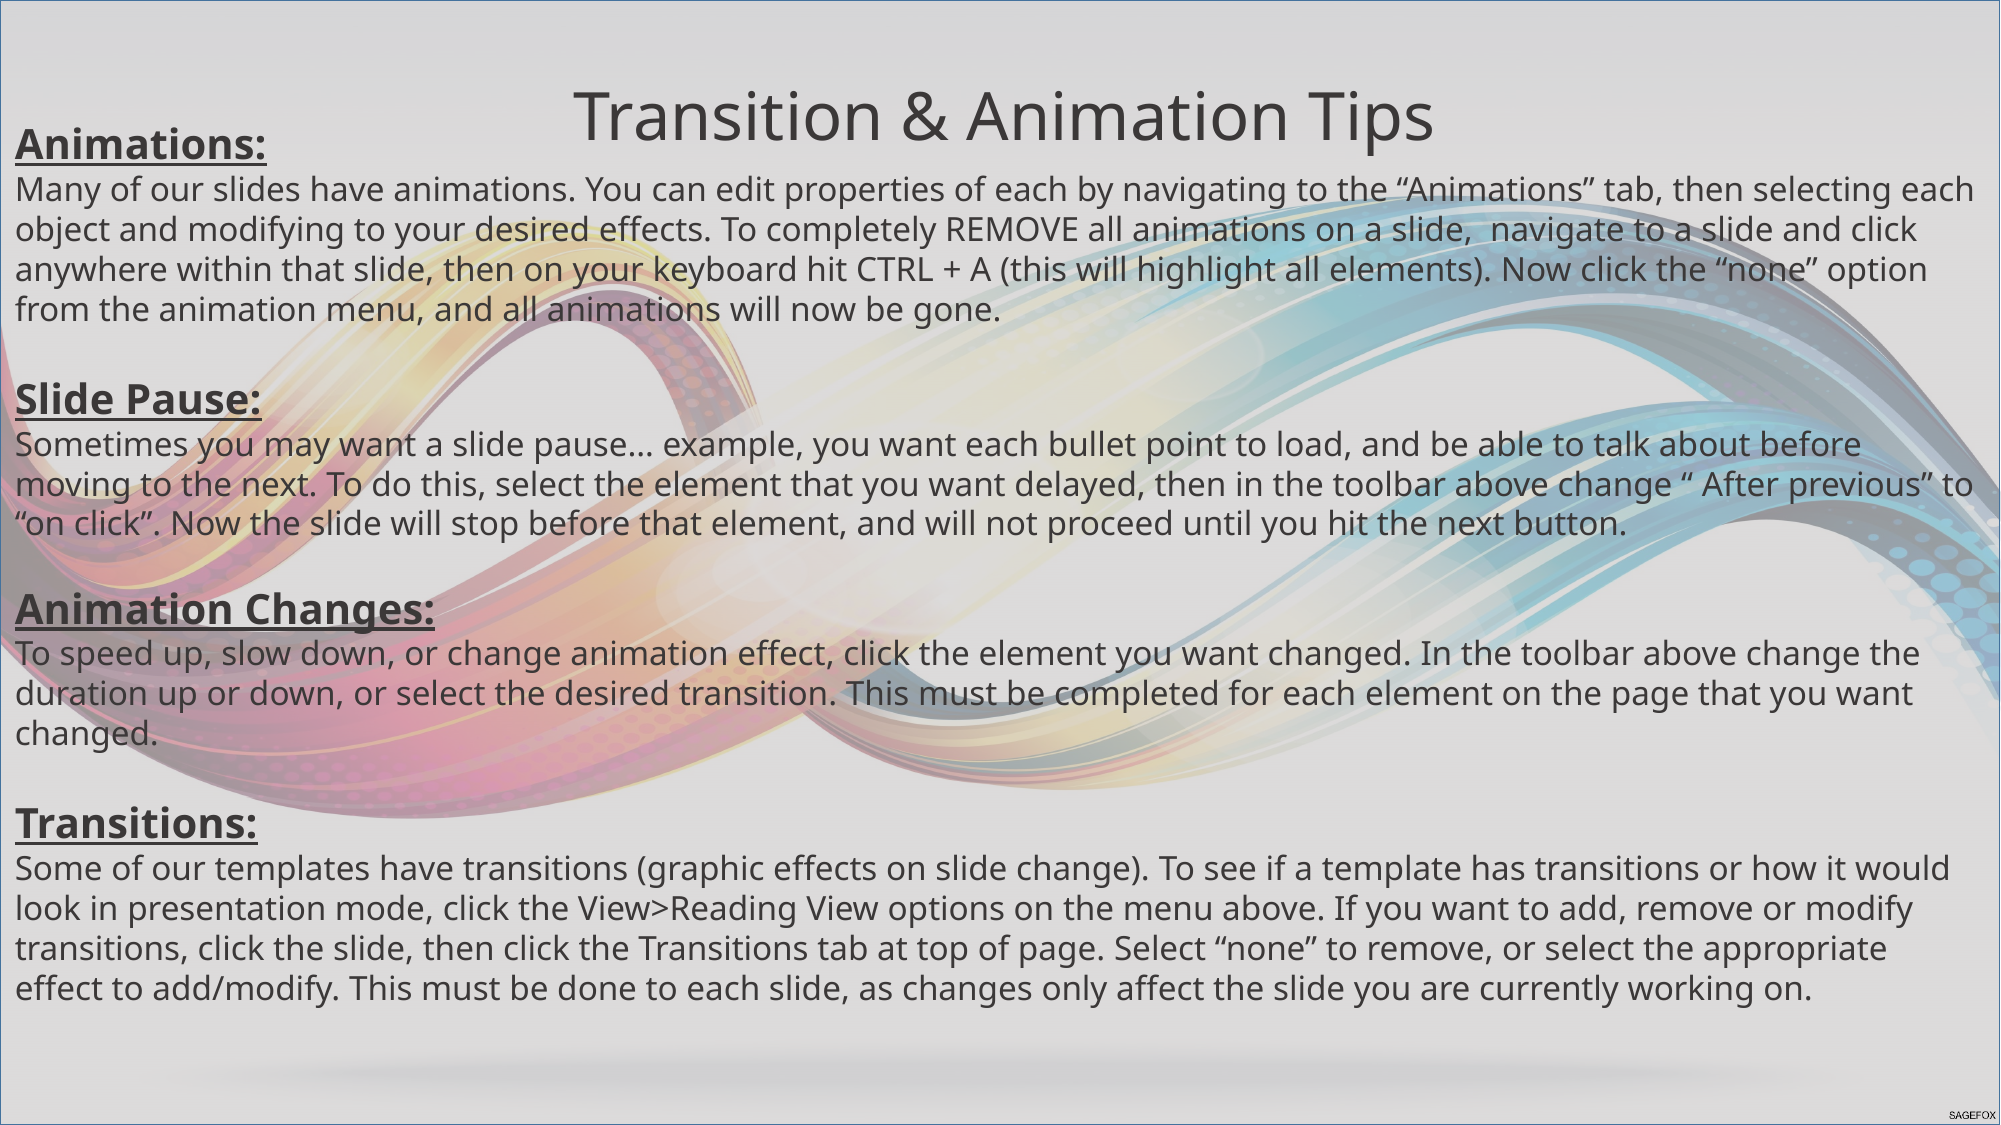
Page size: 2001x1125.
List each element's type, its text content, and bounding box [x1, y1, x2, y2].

text_box Animations: Many of our slides have animations. You can edit properties of each by navigating to the “Animations” tab, then selecting each object and modifying to your desired effects. To completely REMOVE all animations on a slide, navigate to a slide and click anywhere within that slide, then on your keyboard hit CTRL + A (this will highlight all elements). Now click the “none” option from the animation menu, and all animations will now be gone. Slide Pause: Sometimes you may want a slide pause… example, you want each bullet point to load, and be able to talk about before moving to the next. To do this, select the element that you want delayed, then in the toolbar above change “ After previous” to “on click”. Now the slide will stop before that element, and will not proceed until you hit the next button. Animation Changes: To speed up, slow down, or change animation effect, click the element you want changed. In the toolbar above change the duration up or down, or select the desired transition. This must be completed for each element on the page that you want changed. Transitions: Some of our templates have transitions (graphic effects on slide change). To see if a template has transitions or how it would look in presentation mode, click the View>Reading View options on the menu above. If you want to add, remove or modify transitions, click the slide, then click the Transitions tab at top of page. Select “none” to remove, or select the appropriate effect to add/modify. This must be done to each slide, as changes only affect the slide you are currently working on. [0, 0, 2000, 1125]
title Transition & Animation Tips [477, 59, 1532, 177]
